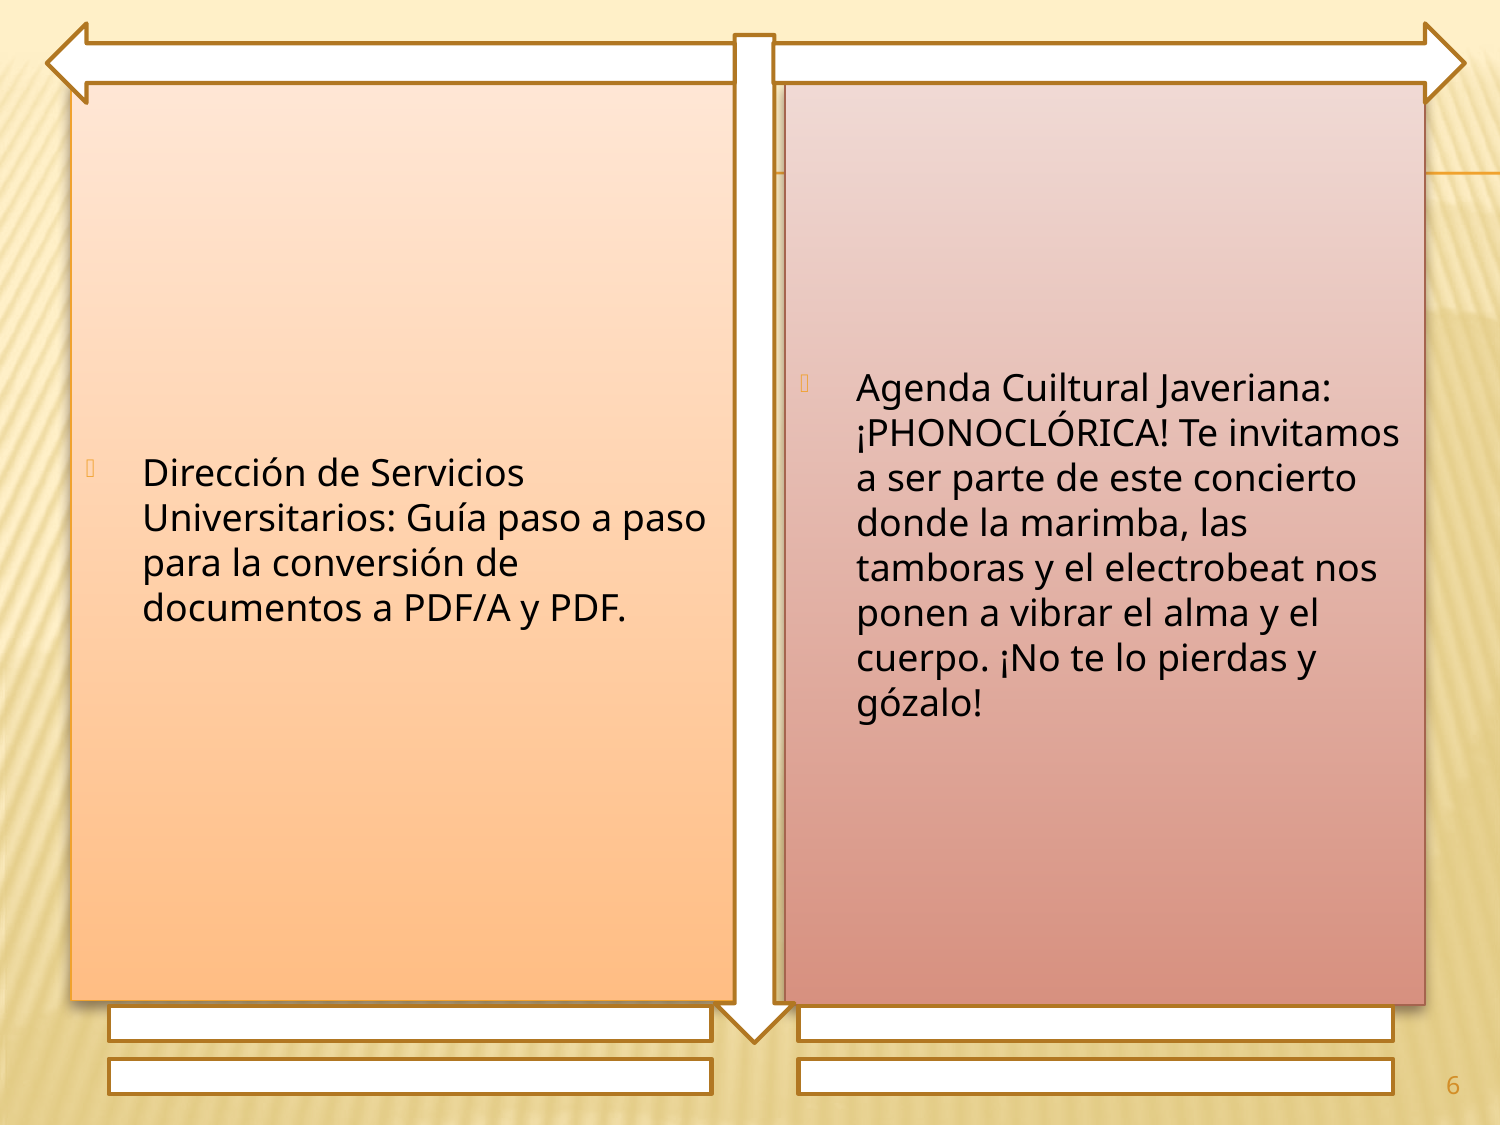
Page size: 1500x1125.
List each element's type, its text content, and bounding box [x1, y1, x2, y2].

text_box [44, 21, 737, 105]
list Agenda Cuiltural Javeriana: ¡PHONOCLÓRICA! Te invitamos a ser parte de este concierto donde la marimba, las tamboras y el electrobeat nos ponen a vibrar el alma y el cuerpo. ¡No te lo pierdas y gózalo! [784, 86, 1426, 1006]
text_box [107, 1057, 714, 1096]
list Dirección de Servicios Universitarios: Guía paso a paso para la conversión de documentos a PDF/A y PDF. [70, 86, 732, 1001]
text_box [796, 1004, 1395, 1043]
text_box [712, 32, 797, 1046]
text_box [796, 1057, 1395, 1096]
slide_number 6 [1350, 1062, 1475, 1103]
text_box [107, 1004, 714, 1043]
text_box [771, 21, 1467, 105]
